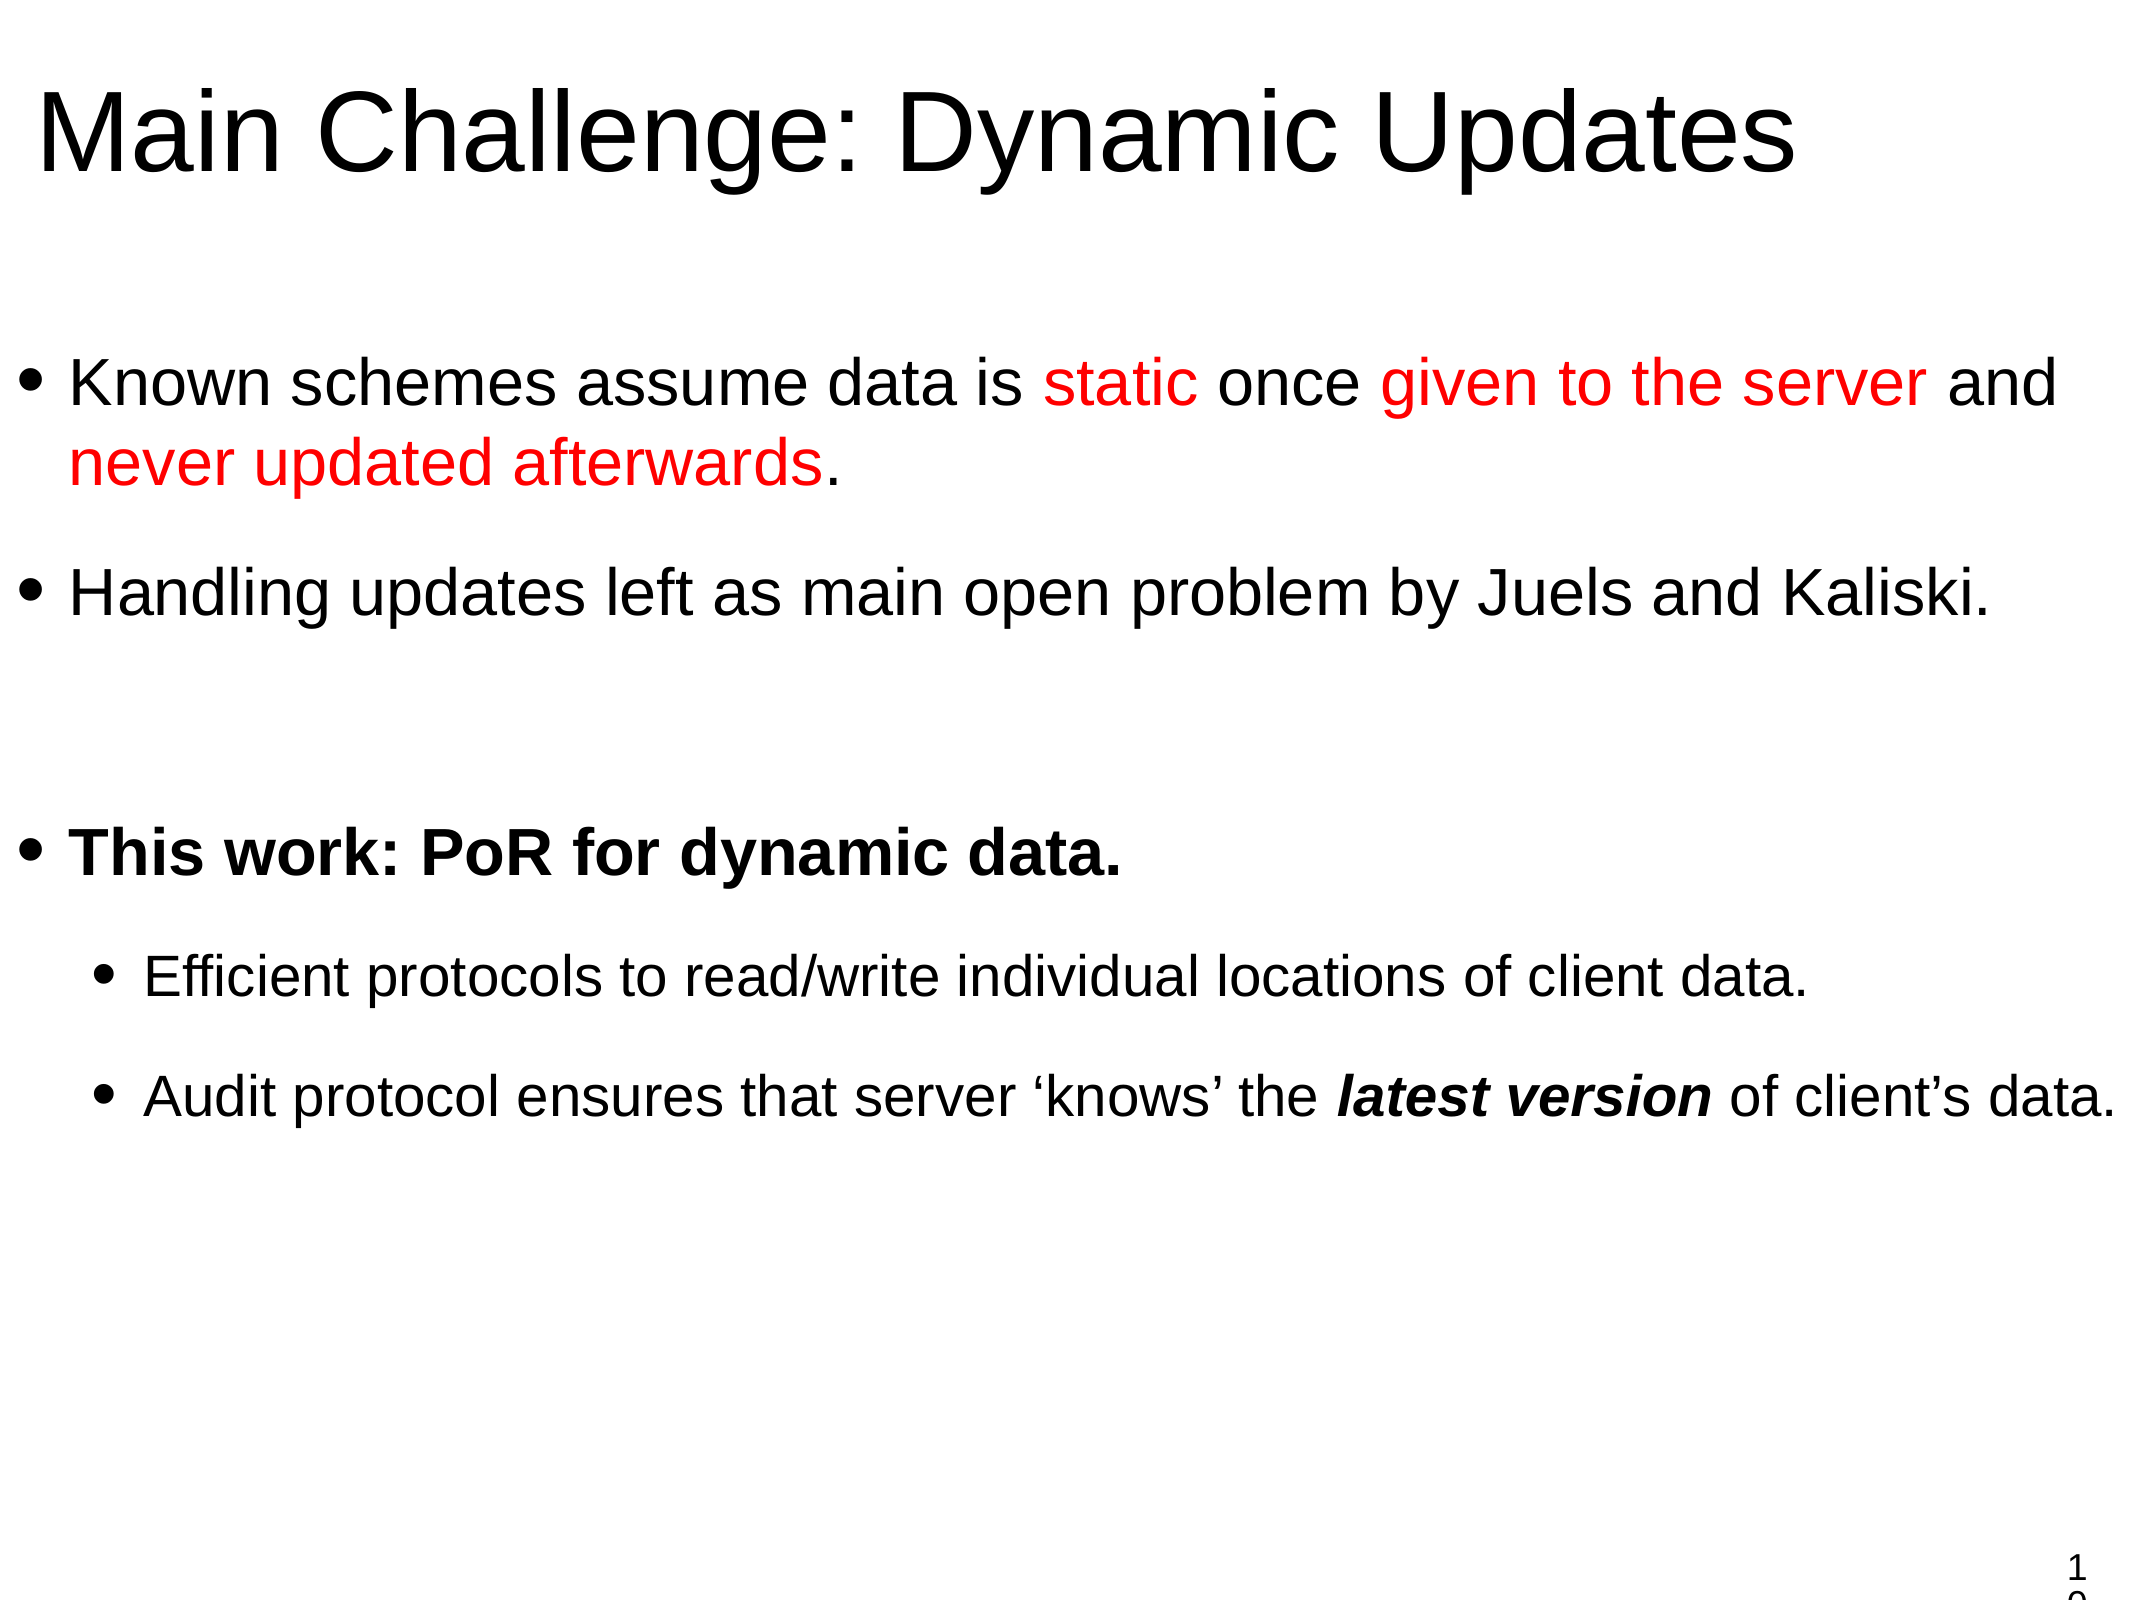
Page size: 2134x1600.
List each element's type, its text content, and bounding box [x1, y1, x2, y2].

text_box Main Challenge: Dynamic Updates [35, 53, 2002, 199]
text_box Known schemes assume data is static once given to the server and never updated afterwards. Handling updates left as main open problem by Juels and Kaliski. This work: PoR for dynamic data. Efficient protocols to read/write individual locations of client data. Audit protocol ensures that server ‘knows’ the latest version of client’s data. [16, 338, 2134, 1450]
slide_number 10 [2051, 1535, 2113, 1594]
